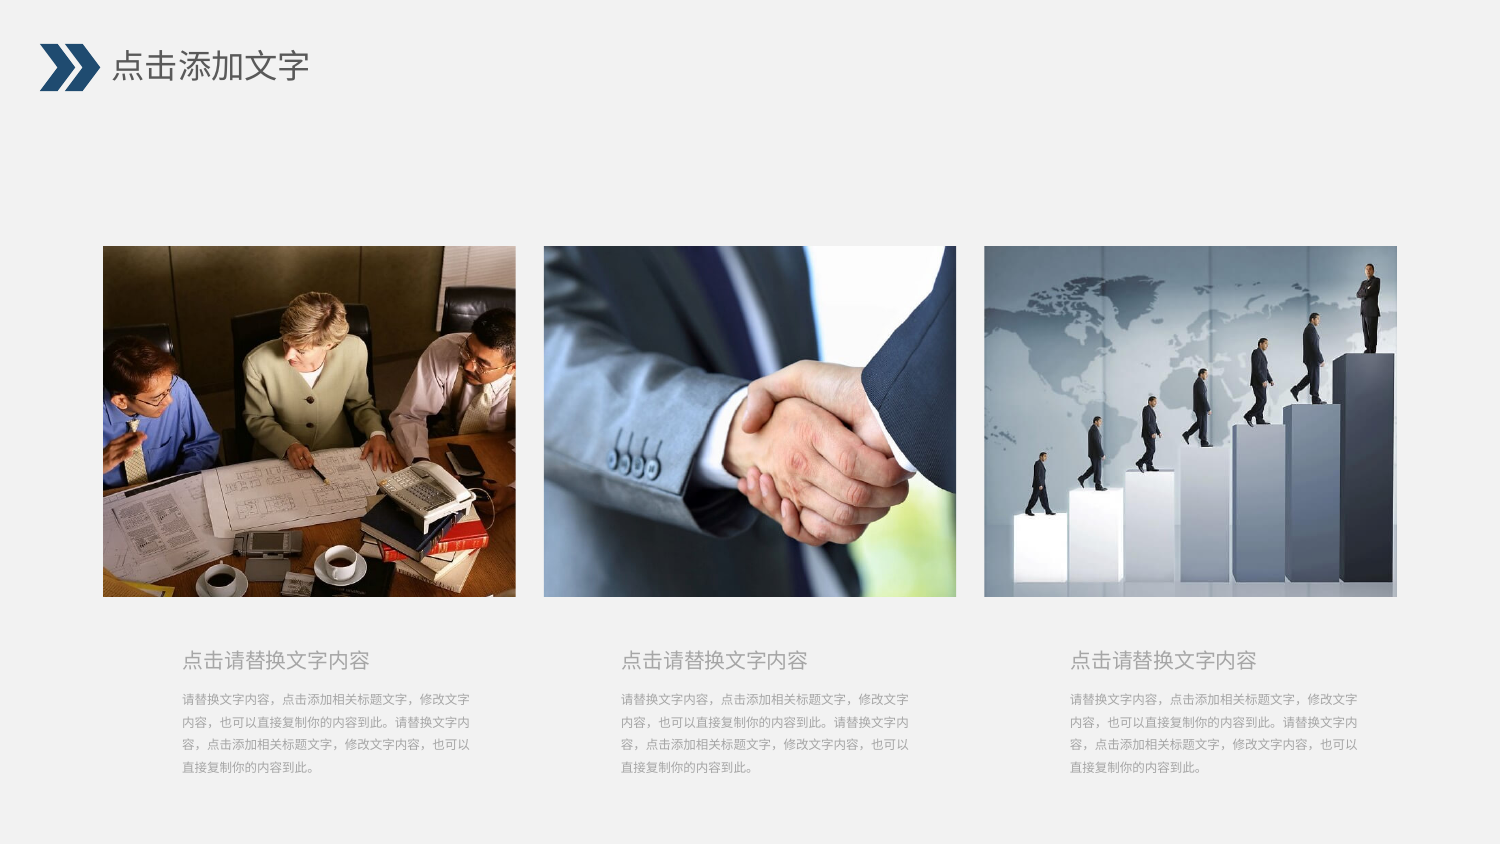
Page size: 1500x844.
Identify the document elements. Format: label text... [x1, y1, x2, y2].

text_box [101, 245, 518, 599]
text_box 请替换文字内容，点击添加相关标题文字，修改文字内容，也可以直接复制你的内容到此。请替换文字内容，点击添加相关标题文字，修改文字内容，也可以直接复制你的内容到此。 [1058, 679, 1375, 781]
text_box 点击请替换文字内容 [610, 641, 821, 679]
text_box 点击请替换文字内容 [171, 641, 382, 679]
text_box 请替换文字内容，点击添加相关标题文字，修改文字内容，也可以直接复制你的内容到此。请替换文字内容，点击添加相关标题文字，修改文字内容，也可以直接复制你的内容到此。 [170, 679, 487, 781]
text_box 请替换文字内容，点击添加相关标题文字，修改文字内容，也可以直接复制你的内容到此。请替换文字内容，点击添加相关标题文字，修改文字内容，也可以直接复制你的内容到此。 [609, 679, 926, 781]
text_box [542, 245, 958, 599]
text_box 点击请替换文字内容 [1059, 641, 1270, 679]
text_box [982, 245, 1399, 599]
